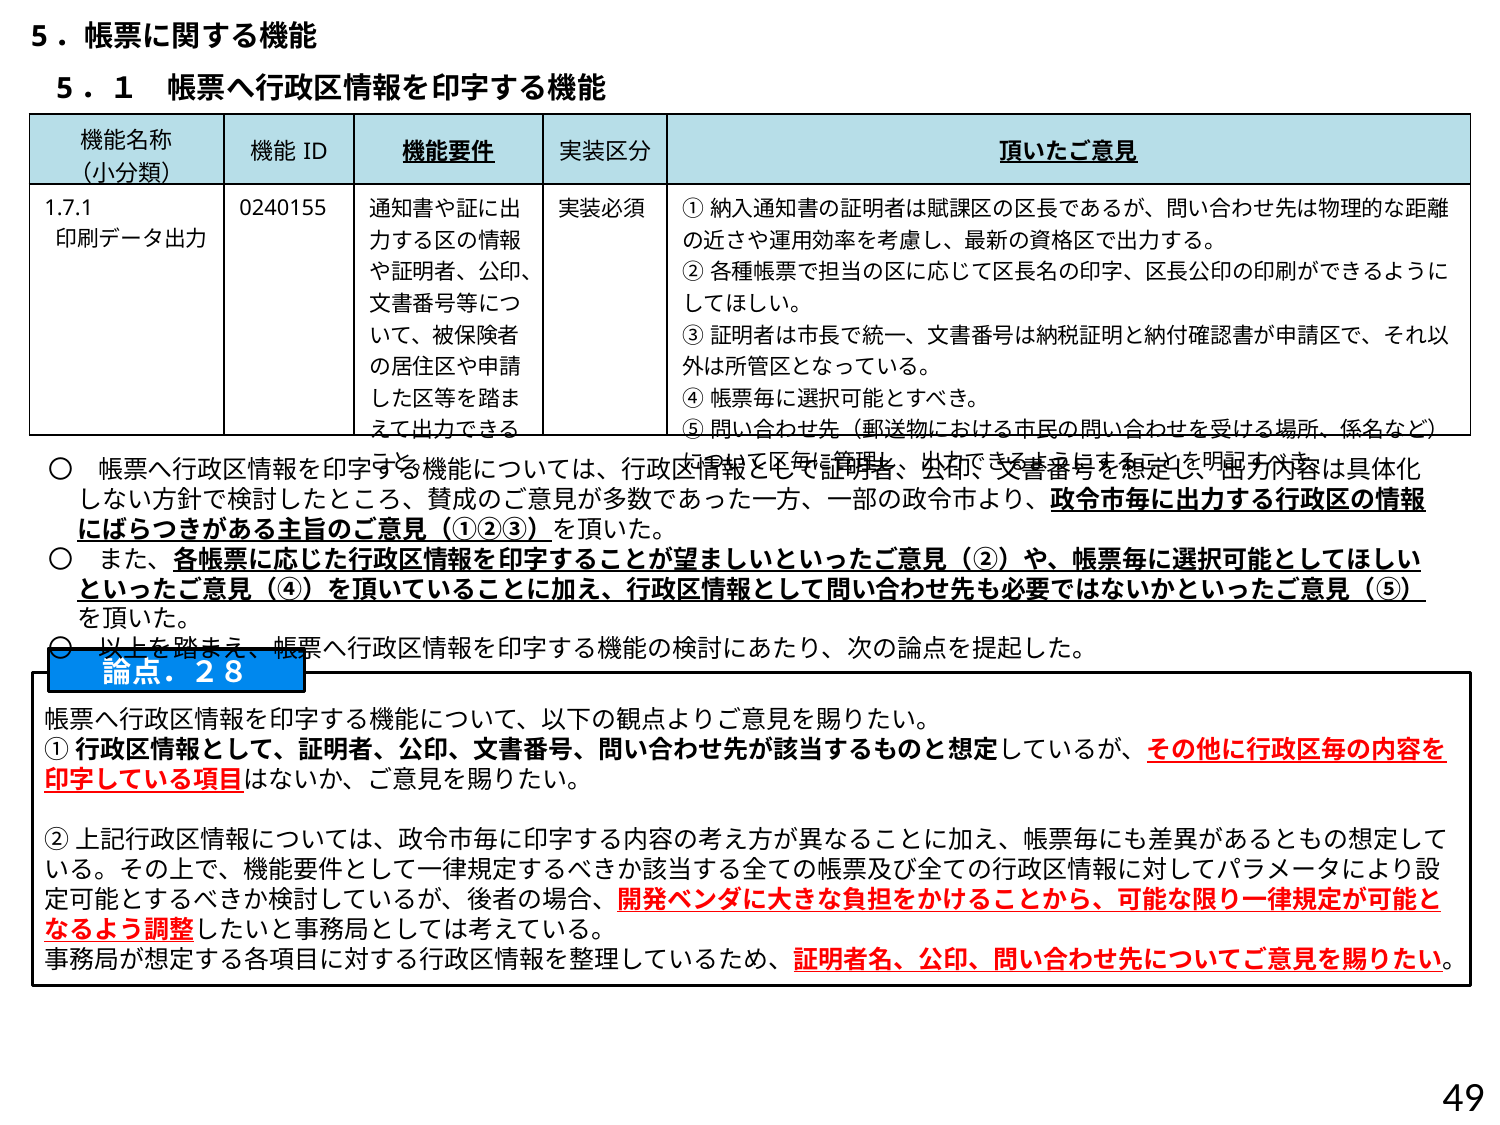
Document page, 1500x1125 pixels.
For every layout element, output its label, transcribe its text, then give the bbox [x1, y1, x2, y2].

table_header 機能ID [225, 115, 353, 183]
table_cell ①納入通知書の証明者は賦課区の区長であるが、問い合わせ先は物理的な距離の近さや運用効率を考慮し、最新の資格区で出力する。 ②各種帳票で担当の区に応じて区長名の印字、区長公印の印刷ができるようにしてほしい。 ③証明者は市長で統一、文書番号は納税証明と納付確認書が申請区で、それ以外は所管区となっている。 ④帳票毎に選択可能とすべき。 ⑤問い合わせ先（郵送物における市民の問い合わせを受ける場所、係名など）について区毎に管理し、出力できるようにすることを明記すべき。 [668, 185, 1470, 434]
text_box 5．帳票に関する機能 [16, 2, 1440, 49]
table_cell 通知書や証に出力する区の情報や証明者、公印、文書番号等について、被保険者の居住区や申請した区等を踏まえて出力できること。 [355, 185, 542, 434]
text_box 〇 帳票へ行政区情報を印字する機能については、行政区情報として証明者、公印、文書番号を想定し、出力内容は具体化しない方針で検討したところ、賛成のご意見が多数であった一方、一部の政令市より、政令市毎に出力する行政区の情報にばらつきがある主旨のご意見（①②③）を頂いた。 〇 また、各帳票に応じた行政区情報を印字することが望ましいといったご意見（②）や、帳票毎に選択可能としてほしいといったご意見（④）を頂いていることに加え、行政区情報として問い合わせ先も必要ではないかといったご意見（⑤）を頂いた。 〇 以上を踏まえ、帳票へ行政区情報を印字する機能の検討にあたり、次の論点を提起した。 [33, 445, 1457, 671]
table_header 機能名称 （小分類） [30, 115, 223, 183]
table_cell 1.7.1 印刷データ出力 [30, 185, 223, 434]
slide_number 48 [1149, 1065, 1500, 1125]
table_header 機能要件 [355, 115, 542, 183]
table_cell 0240155 [225, 185, 353, 434]
table_header 頂いたご意見 [668, 115, 1470, 183]
text_box 5．１ 帳票へ行政区情報を印字する機能 [41, 54, 1465, 100]
text_box 帳票へ行政区情報を印字する機能について、以下の観点よりご意見を賜りたい。 ①行政区情報として、証明者、公印、文書番号、問い合わせ先が該当するものと想定しているが、その他に行政区毎の内容を印字している項目はないか、ご意見を賜りたい。 ②上記行政区情報については、政令市毎に印字する内容の考え方が異なることに加え、帳票毎にも差異があるともの想定している。その上で、機能要件として一律規定するべきか該当する全ての帳票及び全ての行政区情報に対してパラメータにより設定可能とするべきか検討しているが、後者の場合、開発ベンダに大きな負担をかけることから、可能な限り一律規定が可能となるよう調整したいと事務局としては考えている。 事務局が想定する各項目に対する行政区情報を整理しているため、証明者名、公印、問い合わせ先についてご意見を賜りたい。 [32, 672, 1471, 986]
text_box 論点．２８ [46, 671, 306, 694]
table_cell 実装必須 [544, 185, 666, 434]
table_header 実装区分 [544, 115, 666, 183]
